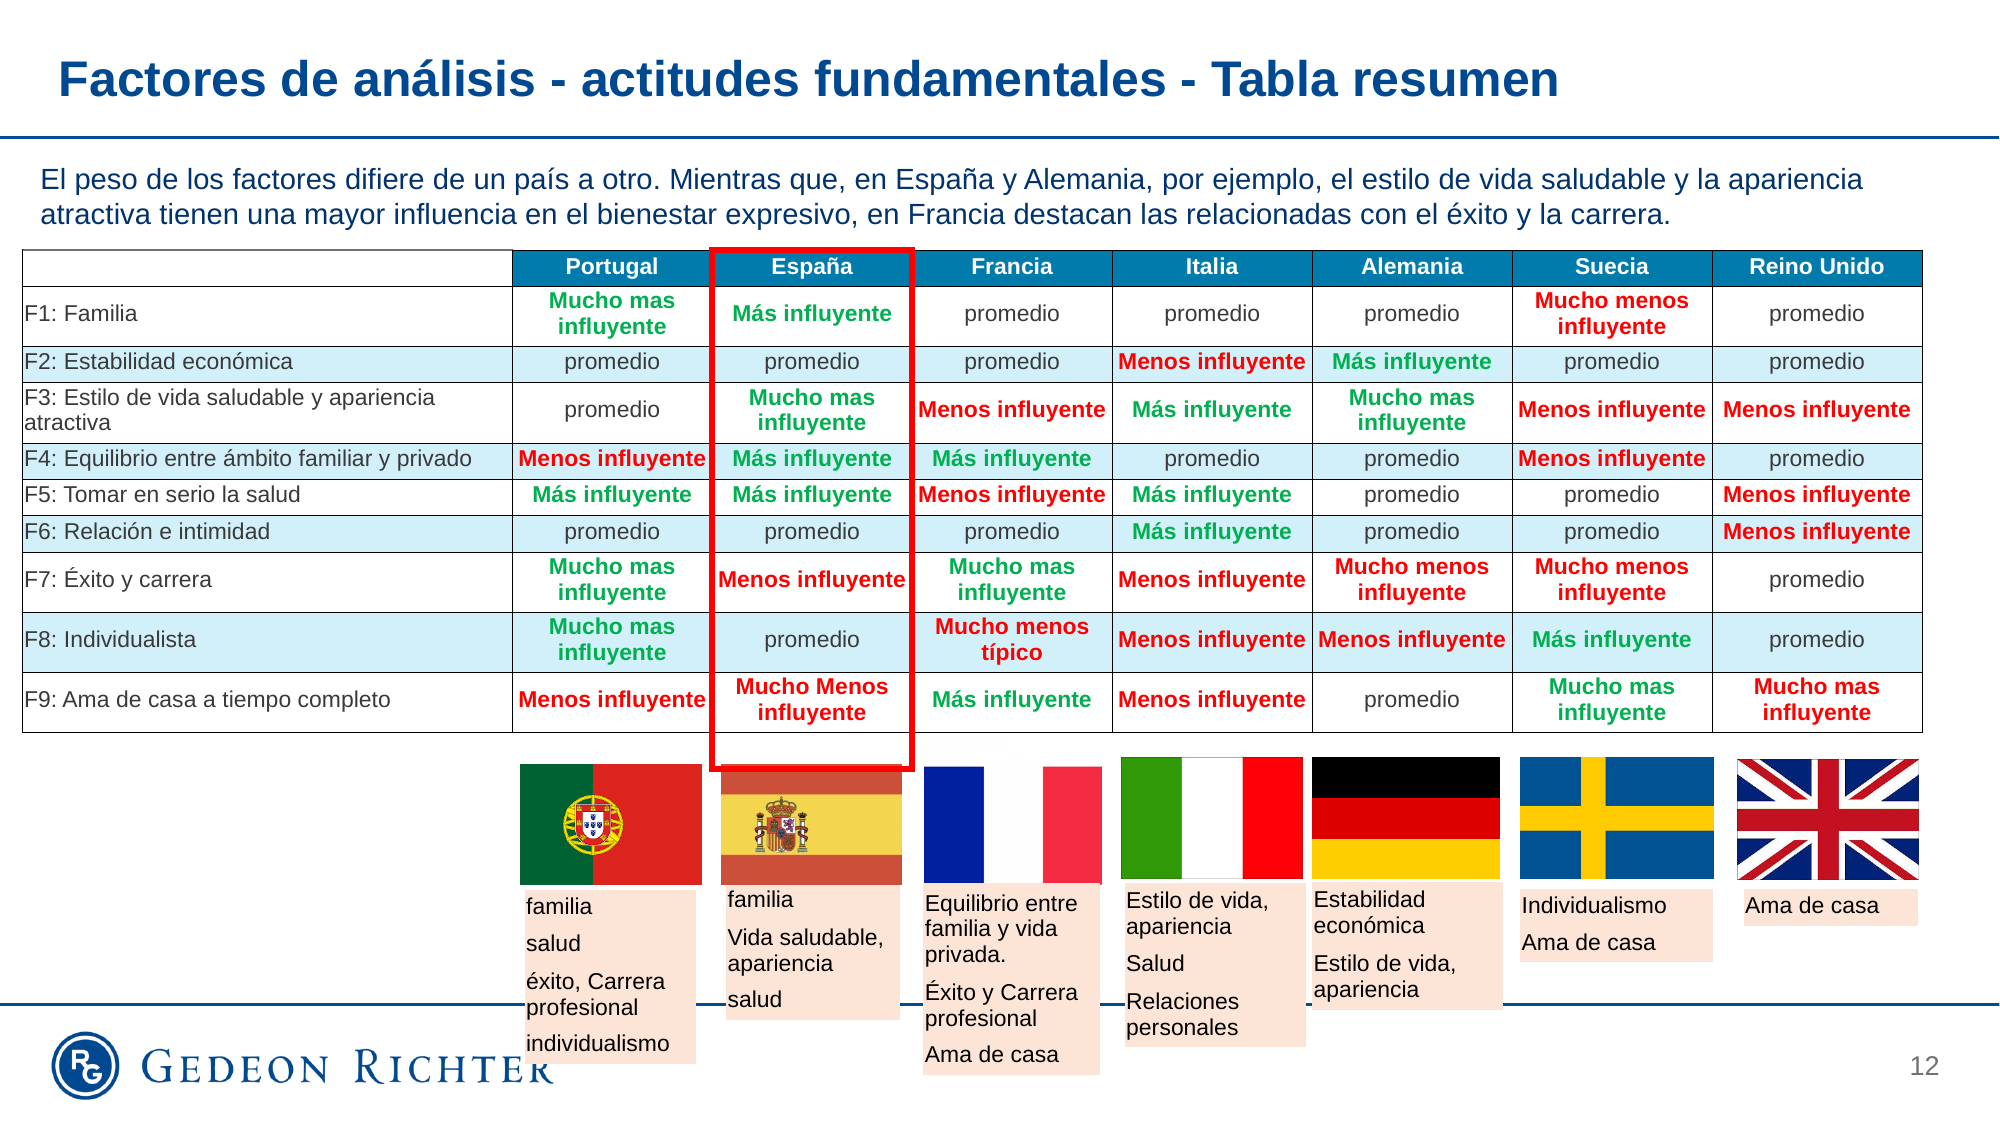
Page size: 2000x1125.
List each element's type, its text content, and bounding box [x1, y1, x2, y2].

table_cell Menos influyente [1513, 383, 1712, 443]
table_cell Mucho mas influyente [1313, 383, 1512, 443]
table_cell Mucho mas influyente [1713, 673, 1922, 732]
slide_number 12 [1780, 1048, 1940, 1082]
table_cell Mucho mas influyente [913, 553, 1112, 612]
table_cell promedio [1313, 673, 1512, 732]
table_header Ama de casa [1744, 889, 1918, 926]
picture [1121, 757, 1303, 879]
text_box El peso de los factores difiere de un país a otro. Mientras que, en España y Alemania, por ejemplo, el estilo de vida saludable y la apariencia atractiva tienen una mayor influencia en el bienestar expresivo, en Francia destacan las relacionadas con el éxito y la carrera. [25, 153, 1974, 238]
table_cell promedio [1713, 613, 1922, 672]
table_header Estabilidad económica [1312, 882, 1503, 946]
picture [520, 764, 702, 885]
table_cell Más influyente [513, 480, 711, 515]
table_cell Menos influyente [1713, 480, 1922, 515]
table_cell F5: Tomar en serio la salud [23, 480, 512, 515]
table_cell F7: Éxito y carrera [23, 553, 512, 612]
table_cell Salud [1125, 947, 1306, 983]
table_cell promedio [1313, 480, 1512, 515]
table_header familia [726, 885, 900, 919]
table_cell promedio [913, 287, 1112, 346]
table_cell promedio [1713, 553, 1922, 612]
table_header [23, 251, 512, 286]
picture [1520, 757, 1714, 879]
table_header familia [525, 890, 696, 927]
table_cell Mucho mas influyente [1513, 673, 1712, 732]
table_cell promedio [913, 347, 1112, 382]
table_cell F3: Estilo de vida saludable y apariencia atractiva [23, 383, 512, 443]
table_cell F2: Estabilidad económica [23, 347, 512, 382]
table_cell Éxito y Carrera profesional [923, 974, 1100, 1038]
table_cell promedio [1113, 287, 1312, 346]
picture [1737, 759, 1919, 880]
table_cell F4: Equilibrio entre ámbito familiar y privado [23, 444, 512, 479]
table_header Suecia [1513, 251, 1712, 286]
table_cell Menos influyente [913, 480, 1112, 515]
picture [37, 1012, 563, 1118]
table_cell Mucho mas influyente [513, 553, 711, 612]
table_cell Menos influyente [1713, 383, 1922, 443]
table_cell Estilo de vida, apariencia [1312, 946, 1503, 1010]
table_cell promedio [1313, 287, 1512, 346]
table_cell F1: Familia [23, 287, 512, 346]
table_cell promedio [1513, 480, 1712, 515]
table_cell Menos influyente [513, 444, 711, 479]
table_cell Menos influyente [1313, 613, 1512, 672]
table_cell F6: Relación e intimidad [23, 516, 512, 552]
table_cell Más influyente [913, 673, 1112, 732]
table_cell promedio [1513, 347, 1712, 382]
table_header Francia [913, 251, 1112, 286]
table_cell Menos influyente [1113, 553, 1312, 612]
table_cell Mucho menos influyente [1313, 553, 1512, 612]
table_cell promedio [513, 383, 711, 443]
table_cell salud [726, 983, 900, 1020]
table_cell F8: Individualista [23, 613, 512, 672]
table_cell promedio [513, 347, 711, 382]
table_cell Más influyente [1513, 613, 1712, 672]
table_cell Menos influyente [1113, 613, 1312, 672]
table_cell Menos influyente [1113, 673, 1312, 732]
table_header Equilibrio entre familia y vida privada. [923, 883, 1100, 974]
table_cell promedio [1113, 444, 1312, 479]
table_cell Ama de casa [923, 1038, 1100, 1075]
table_header Italia [1113, 251, 1312, 286]
table_cell Más influyente [1313, 347, 1512, 382]
table_cell promedio [1313, 516, 1512, 552]
picture [1312, 757, 1500, 879]
table_cell Menos influyente [913, 383, 1112, 443]
table_cell promedio [1713, 444, 1922, 479]
table_cell individualismo [525, 1027, 696, 1064]
table_cell promedio [1313, 444, 1512, 479]
table_cell Menos influyente [1713, 516, 1922, 552]
table_cell Menos influyente [513, 673, 711, 732]
table_cell Mucho mas influyente [513, 287, 711, 346]
table_cell promedio [1513, 516, 1712, 552]
table_cell Ama de casa [1520, 926, 1713, 962]
table_cell Relaciones personales [1125, 983, 1306, 1047]
table_cell Mucho mas influyente [513, 613, 711, 672]
table_cell Mucho menos influyente [1513, 553, 1712, 612]
table_cell Más influyente [1113, 480, 1312, 515]
picture [924, 737, 1102, 914]
picture [721, 764, 902, 885]
table_cell Más influyente [1113, 516, 1312, 552]
table_header Alemania [1313, 251, 1512, 286]
title Factores de análisis - actitudes fundamentales - Tabla resumen [59, 46, 1940, 113]
table_header Portugal [513, 251, 711, 286]
table_cell promedio [1713, 347, 1922, 382]
text_box [711, 249, 913, 770]
table_cell Más influyente [913, 444, 1112, 479]
table_header Reino Unido [1713, 251, 1922, 286]
table_cell Mucho menos influyente [1513, 287, 1712, 346]
table_header Individualismo [1520, 889, 1713, 926]
table_header Estilo de vida, apariencia [1125, 883, 1306, 947]
table_cell Mucho menos típico [913, 613, 1112, 672]
table_cell salud [525, 927, 696, 963]
table_cell promedio [913, 516, 1112, 552]
table_cell Menos influyente [1113, 347, 1312, 382]
table_cell Vida saludable, apariencia [726, 919, 900, 983]
table_cell promedio [1713, 287, 1922, 346]
table_cell Menos influyente [1513, 444, 1712, 479]
table_cell Más influyente [1113, 383, 1312, 443]
table_cell promedio [513, 516, 711, 552]
table_cell éxito, Carrera profesional [525, 963, 696, 1027]
table_cell F9: Ama de casa a tiempo completo [23, 673, 512, 732]
